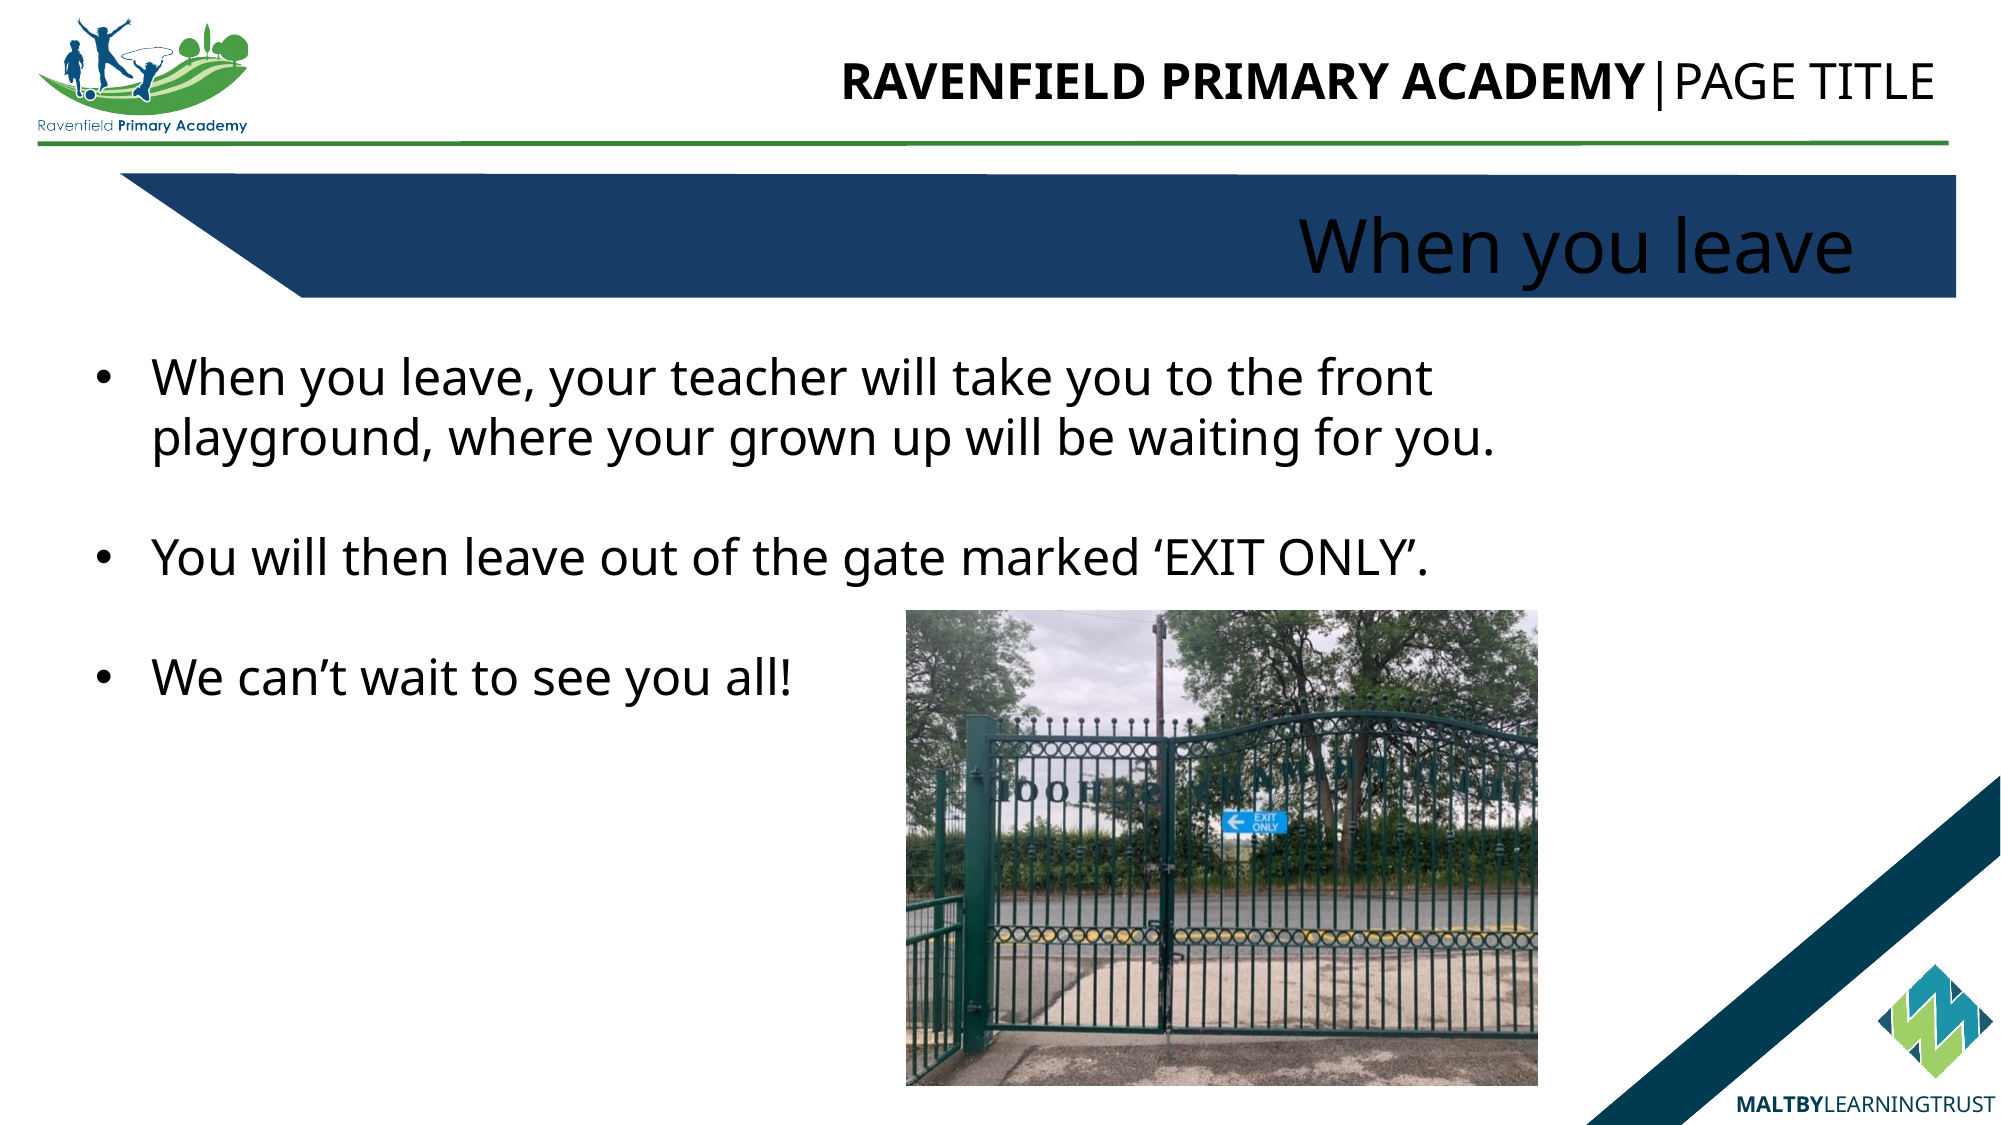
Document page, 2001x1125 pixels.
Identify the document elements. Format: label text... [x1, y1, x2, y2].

picture [1874, 964, 1995, 1082]
text_box RAVENFIELD PRIMARY ACADEMY|PAGE TITLE [751, 41, 1952, 117]
picture [906, 610, 1538, 1086]
text_box When you leave [1284, 191, 2000, 297]
text_box [116, 172, 1958, 299]
text_box When you leave, your teacher will take you to the front playground, where your grown up will be waiting for you. You will then leave out of the gate marked ‘EXIT ONLY’. We can’t wait to see you all! [80, 338, 1596, 714]
